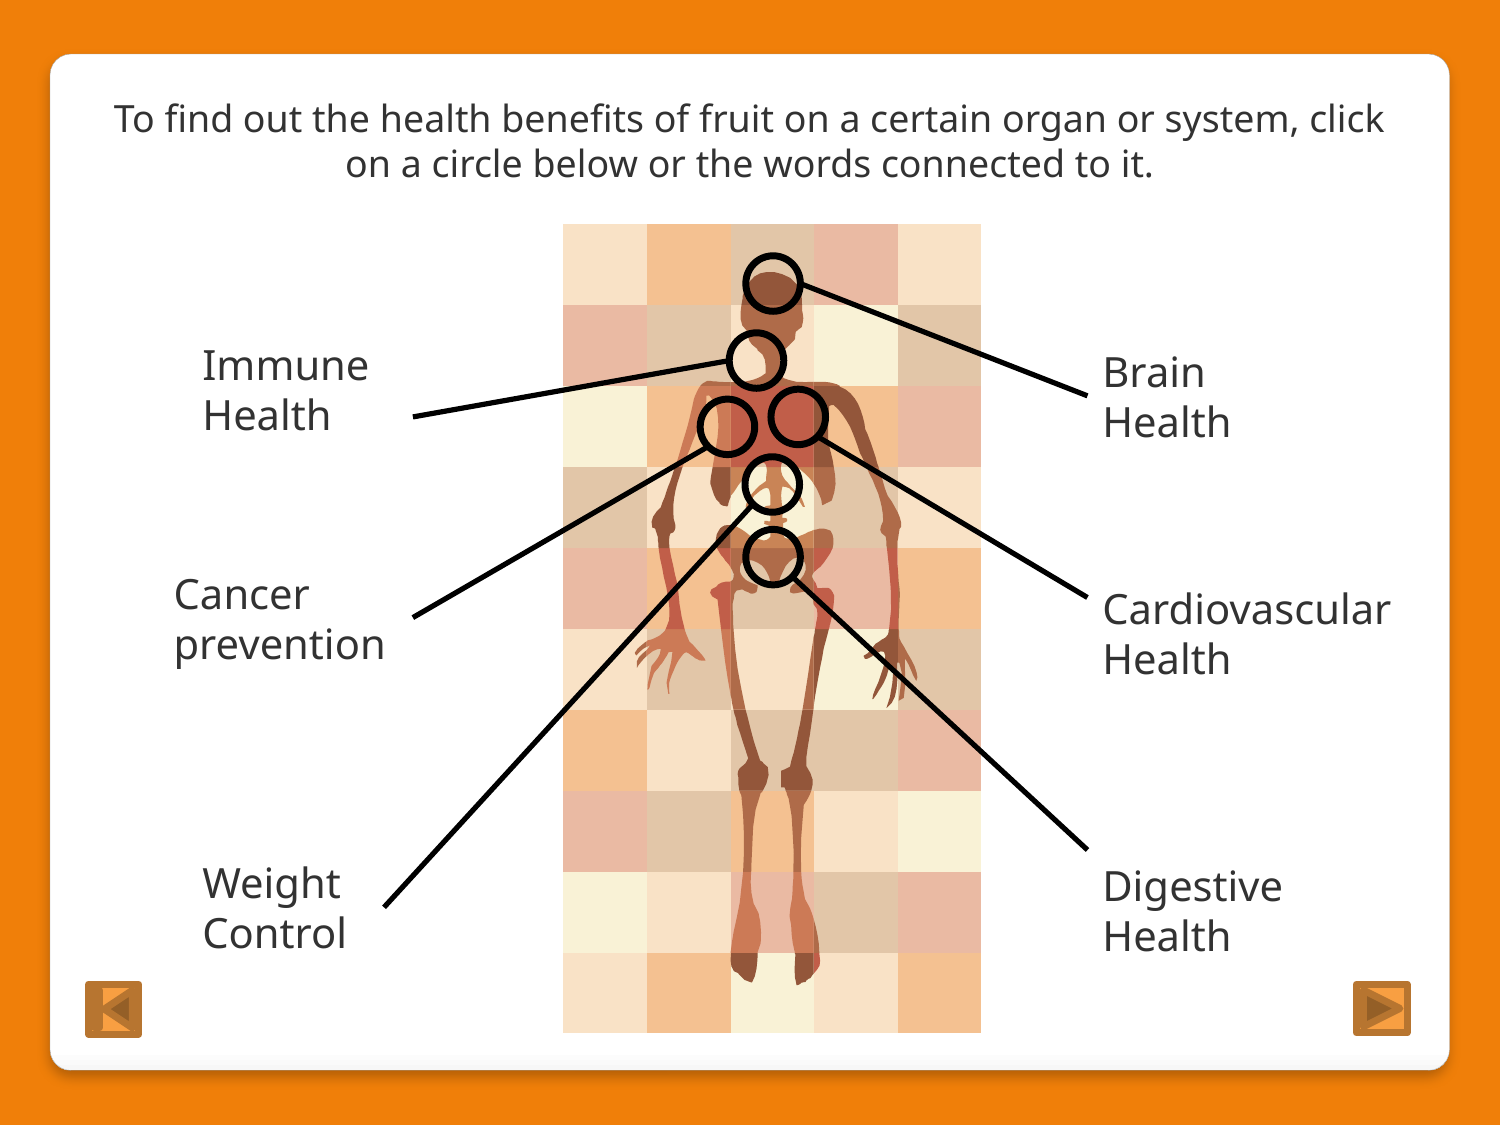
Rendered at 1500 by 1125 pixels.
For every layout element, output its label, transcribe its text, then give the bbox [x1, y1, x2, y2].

text_box To find out the health benefits of fruit on a certain organ or system, click on a circle below or the words connected to it. [87, 87, 1413, 193]
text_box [800, 283, 1088, 397]
text_box Weight Control [187, 849, 385, 965]
text_box [1353, 981, 1411, 1036]
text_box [412, 360, 730, 418]
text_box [412, 446, 709, 502]
text_box [85, 981, 142, 1038]
text_box Cardiovascular Health [1095, 575, 1438, 691]
text_box Digestive Health [1087, 852, 1325, 967]
picture [562, 223, 982, 1034]
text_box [817, 436, 1088, 576]
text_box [383, 503, 754, 909]
text_box Immune Health [187, 331, 431, 446]
text_box Cancer prevention [158, 560, 376, 675]
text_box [792, 576, 1088, 851]
text_box Brain Health [1087, 338, 1254, 454]
